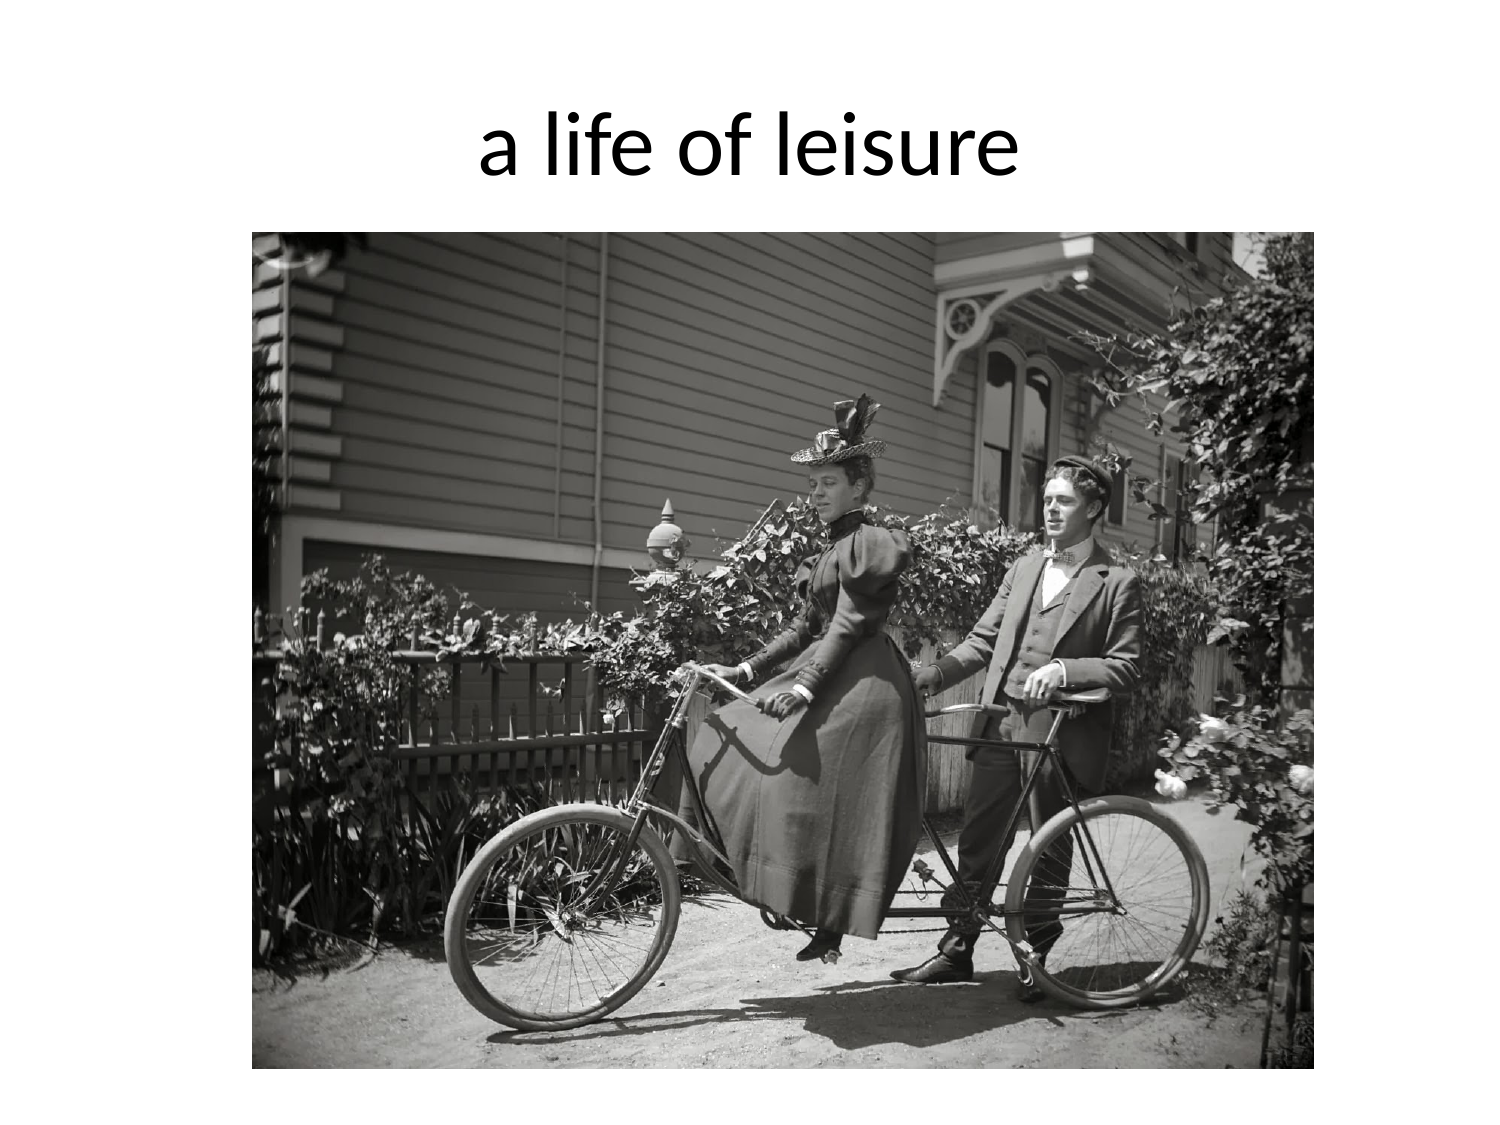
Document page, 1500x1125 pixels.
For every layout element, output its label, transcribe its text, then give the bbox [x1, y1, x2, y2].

title a life of leisure [75, 45, 1425, 230]
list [17, 232, 1500, 1069]
